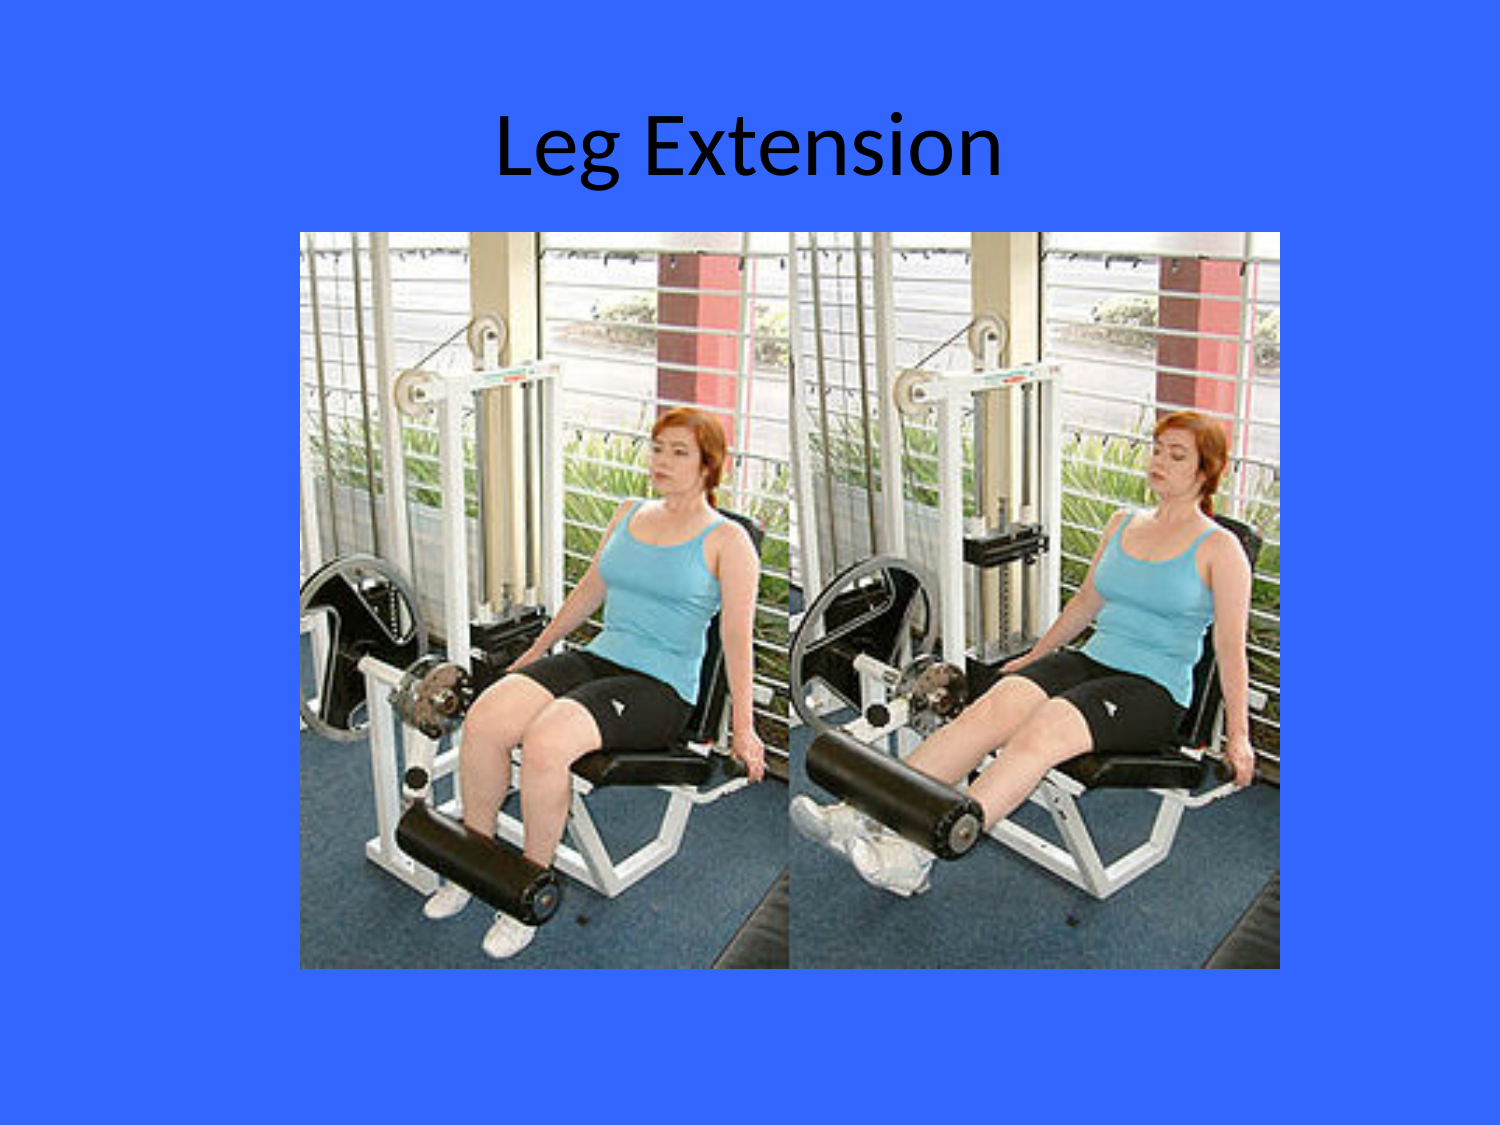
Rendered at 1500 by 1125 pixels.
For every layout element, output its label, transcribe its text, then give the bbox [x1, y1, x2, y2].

title Leg Extension [74, 44, 1426, 233]
picture [299, 232, 1281, 970]
